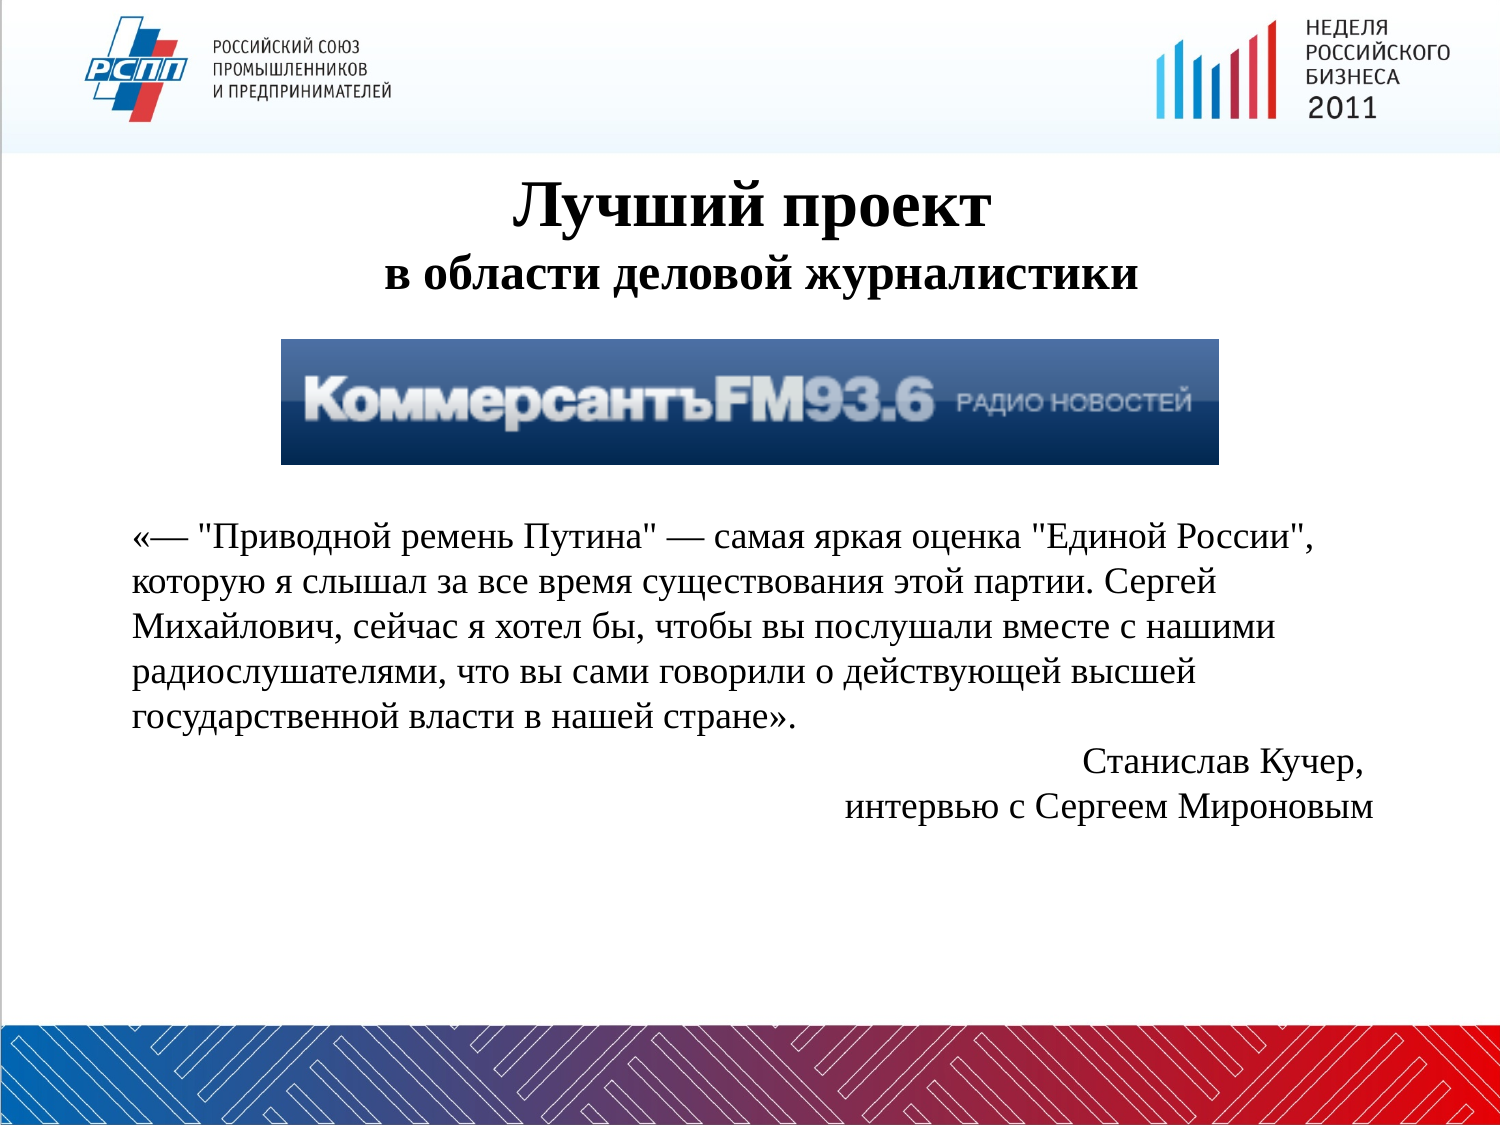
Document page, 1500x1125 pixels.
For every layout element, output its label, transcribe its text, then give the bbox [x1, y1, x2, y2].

picture [0, 0, 1500, 1125]
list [280, 339, 1219, 466]
text_box «— "Приводной ремень Путина" — самая яркая оценка "Единой России", которую я слышал за все время существования этой партии. Сергей Михайлович, сейчас я хотел бы, чтобы вы послушали вместе с нашими радиослушателями, что вы сами говорили о действующей высшей государственной власти в нашей стране». Станислав Кучер, интервью с Сергеем Мироновым [117, 503, 1389, 834]
text_box Лучший проект в области деловой журналистики [257, 152, 1266, 307]
